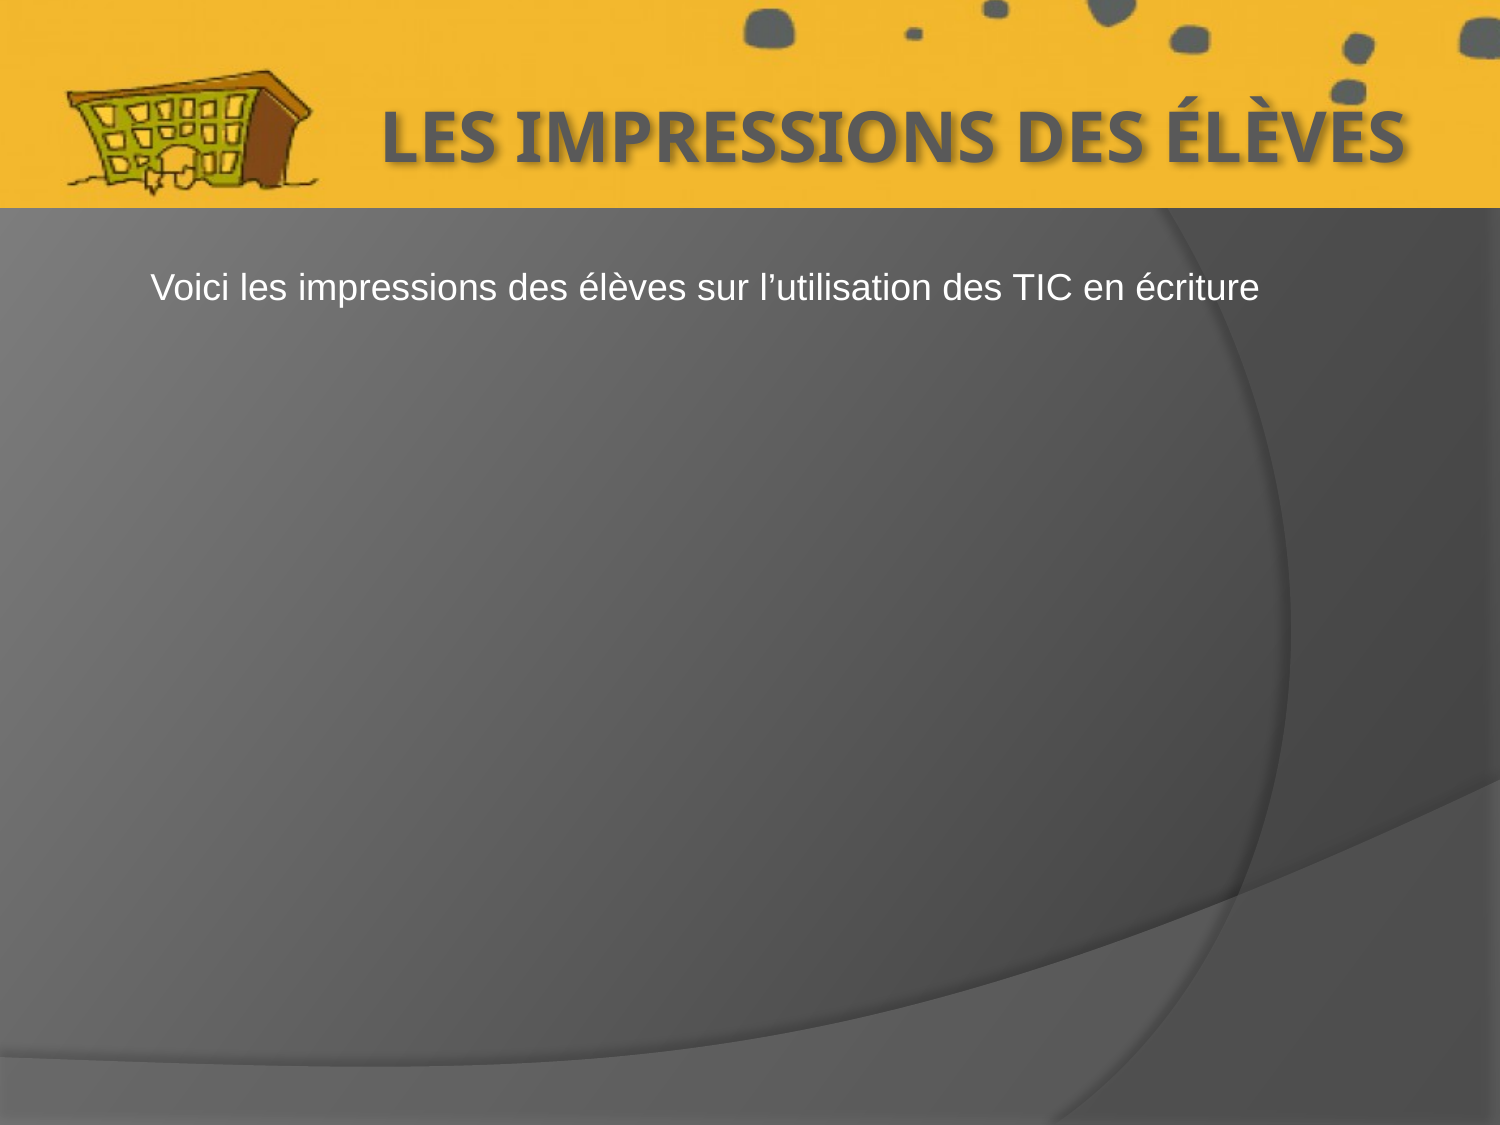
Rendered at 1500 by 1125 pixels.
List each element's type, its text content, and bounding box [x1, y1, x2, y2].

text_box Voici les impressions des élèves sur l’utilisation des TIC en écriture [135, 255, 1388, 315]
picture [0, 0, 1500, 209]
